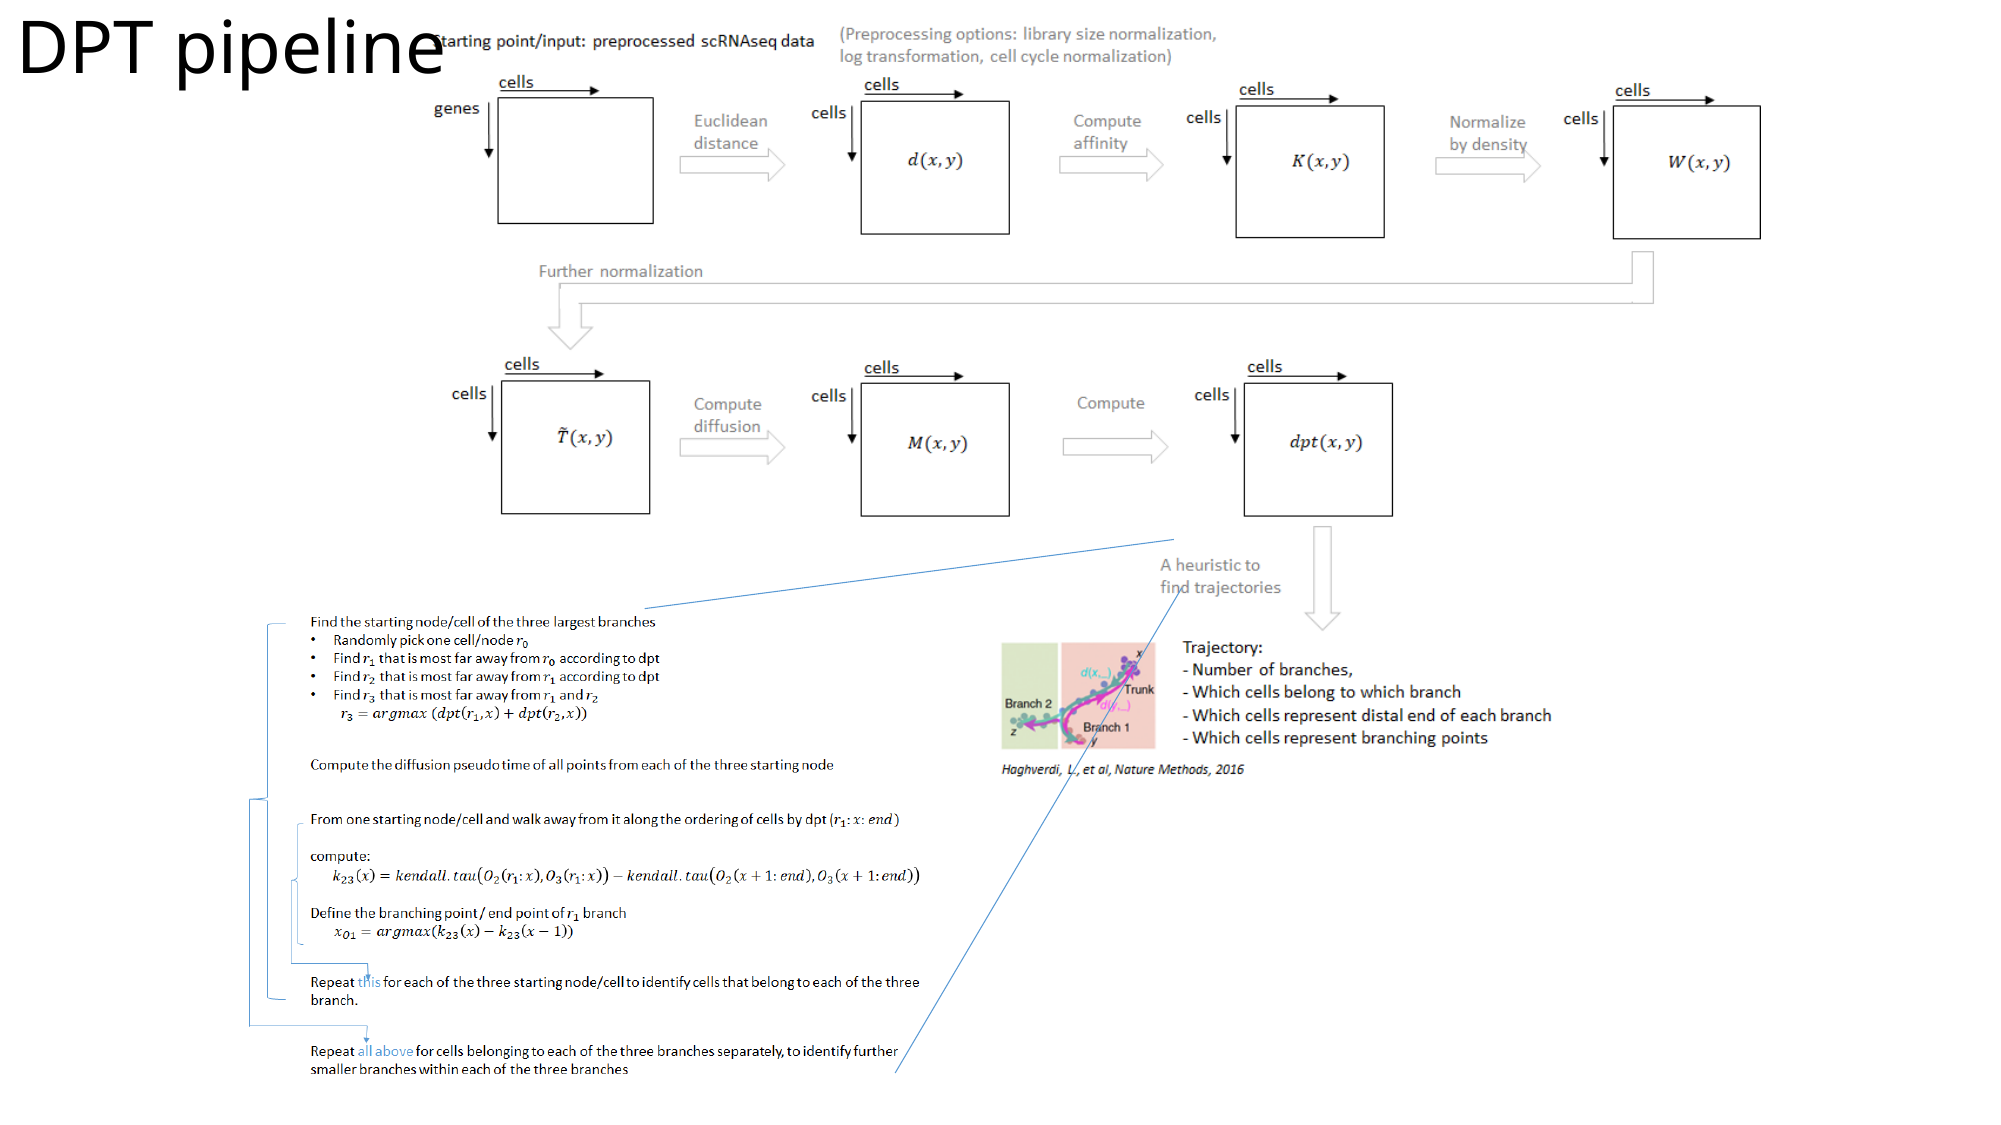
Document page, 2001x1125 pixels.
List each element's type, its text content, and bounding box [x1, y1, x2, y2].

picture [244, 15, 1761, 1092]
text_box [895, 587, 1182, 1073]
title DPT pipeline [0, 0, 1434, 99]
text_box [644, 539, 1174, 609]
